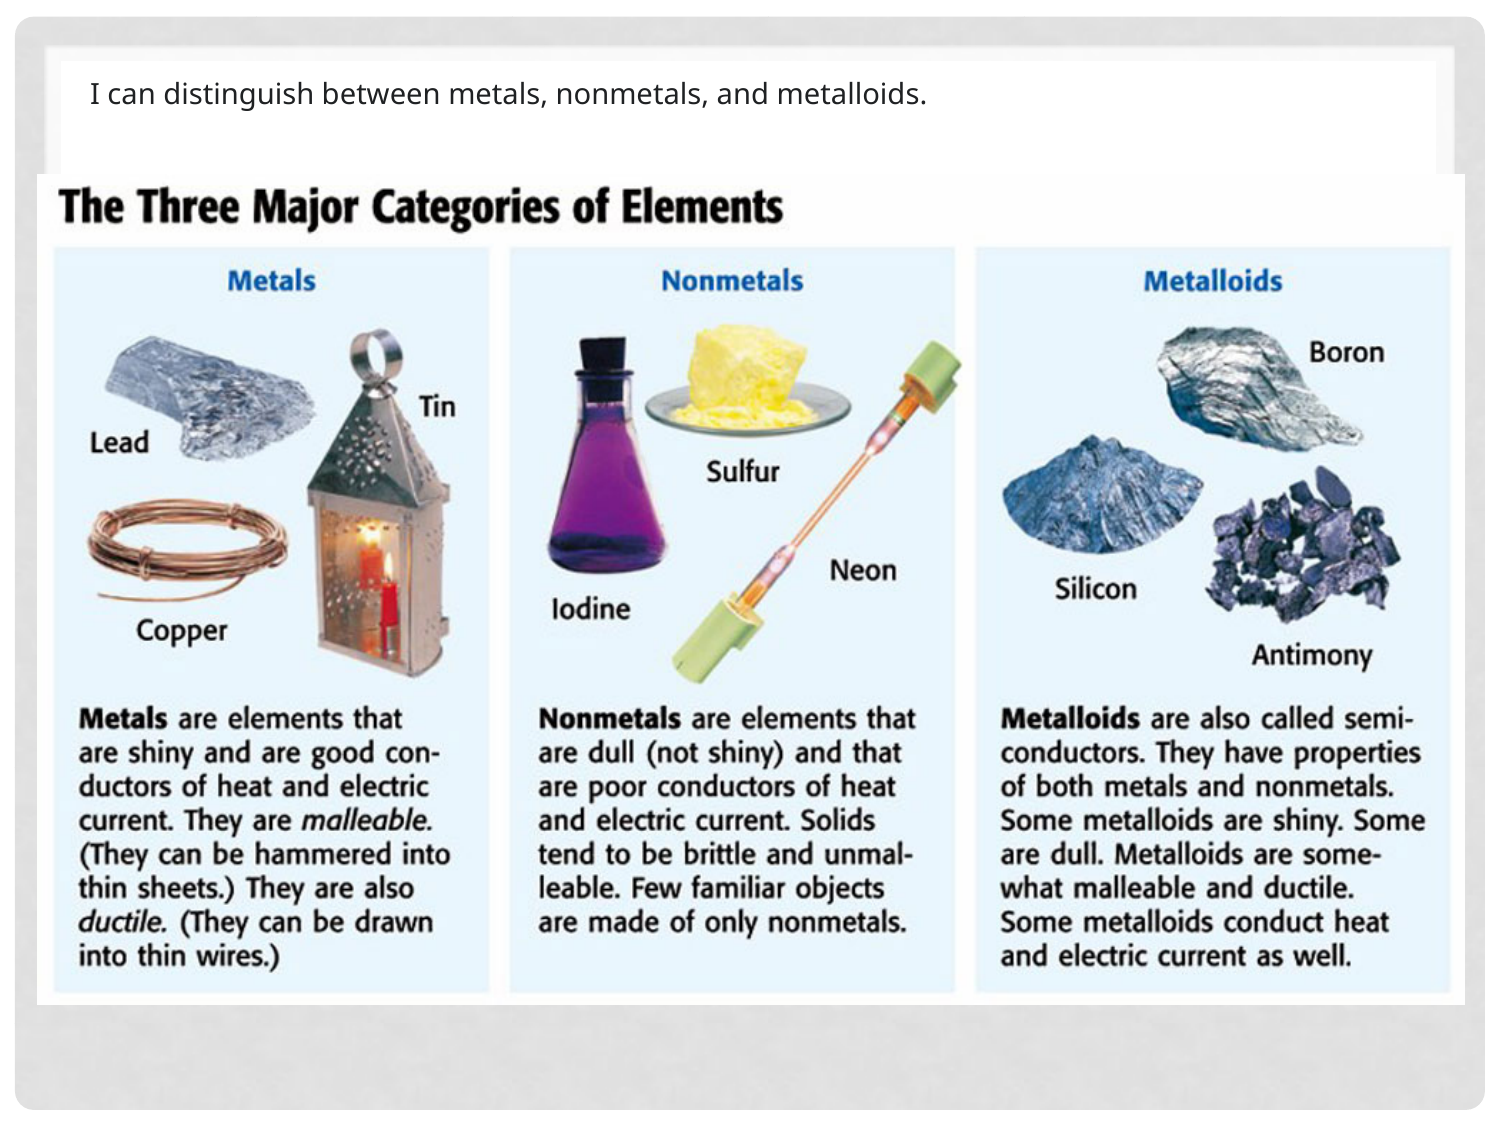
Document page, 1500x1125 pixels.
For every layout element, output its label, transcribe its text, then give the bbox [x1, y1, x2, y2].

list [37, 174, 1465, 1006]
footer I can distinguish between metals, nonmetals, and metalloids. [75, 62, 988, 123]
